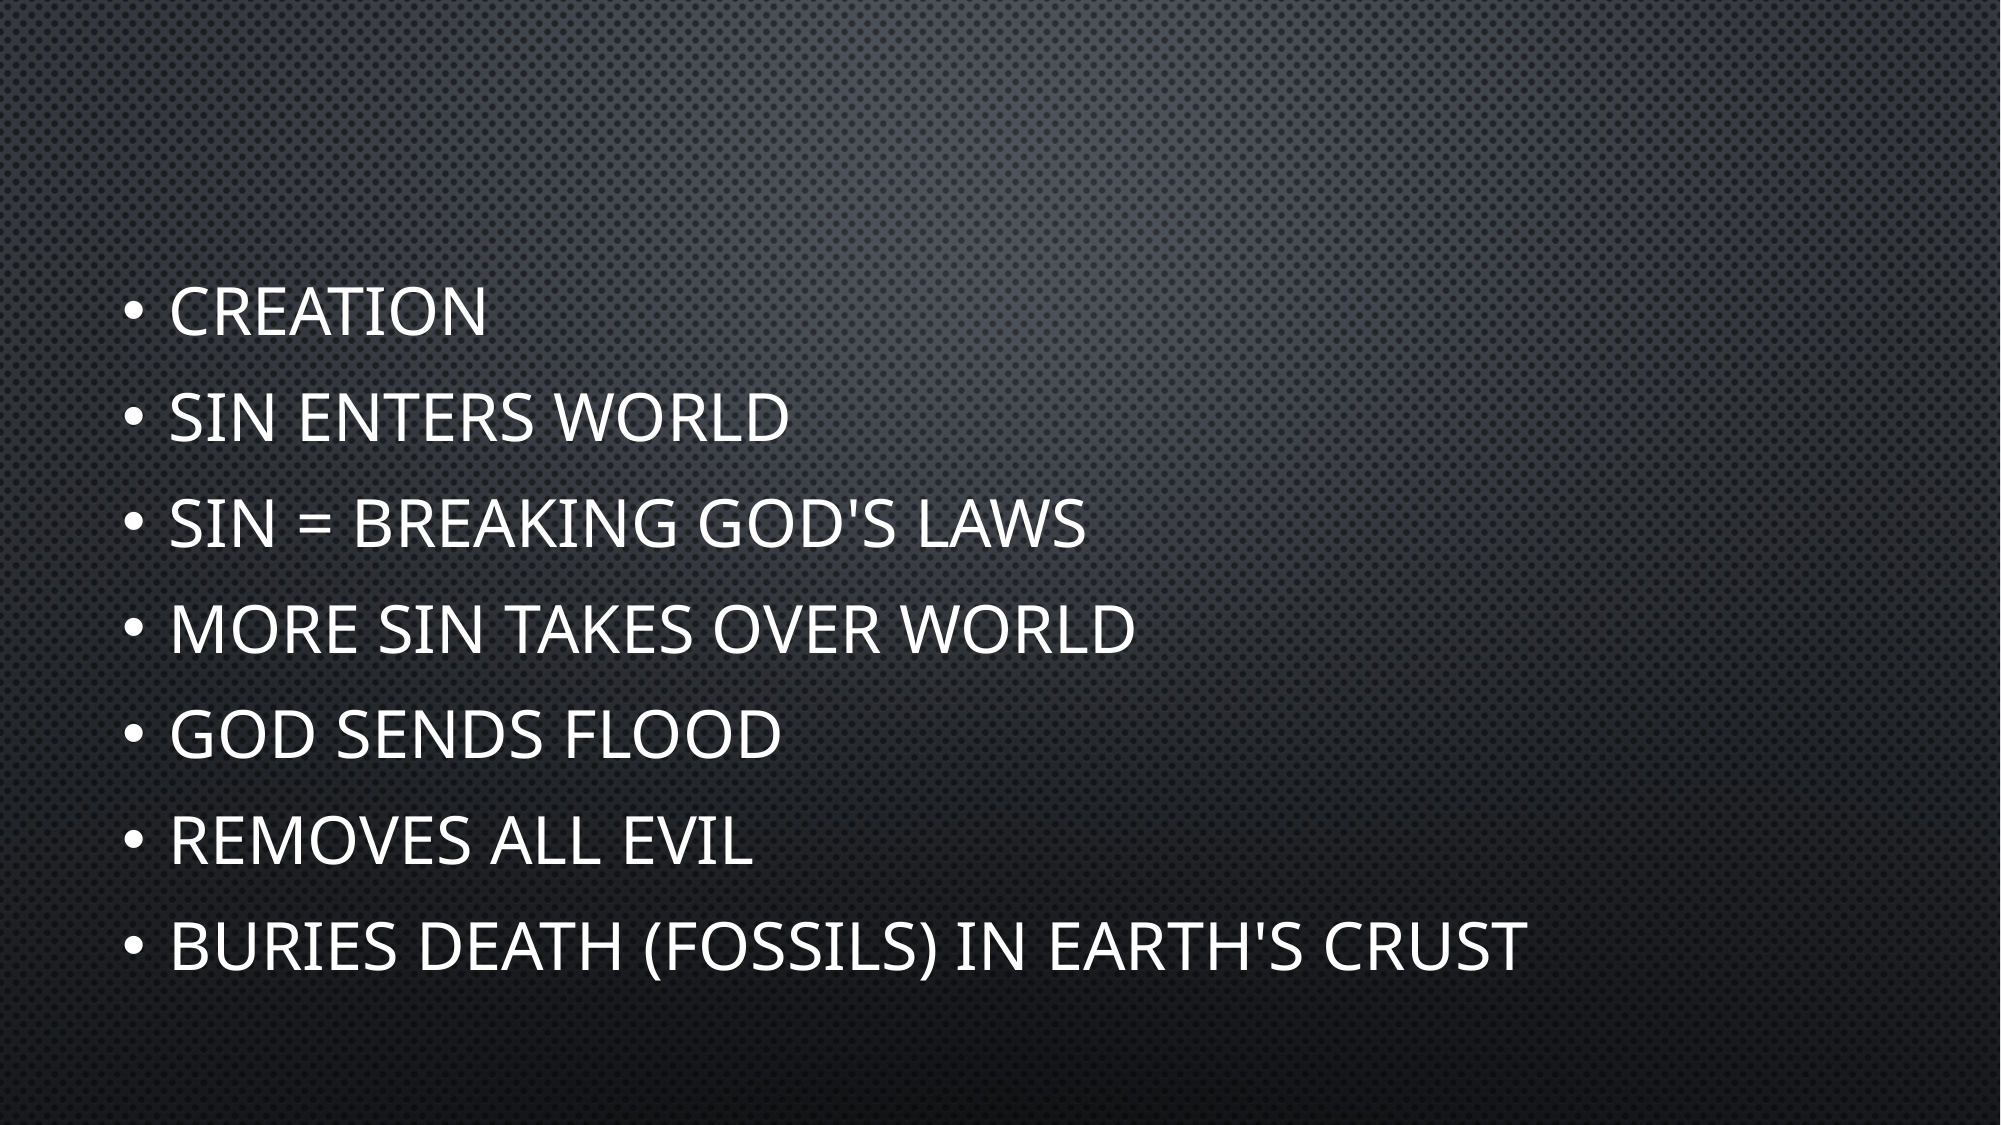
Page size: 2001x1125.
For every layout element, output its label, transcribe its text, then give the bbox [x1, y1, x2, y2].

list Creation Sin enters world Sin = breaking God's Laws More sin takes over world God sends flood Removes all evil Buries death (fossils) in Earth's crust [107, 215, 1733, 1038]
